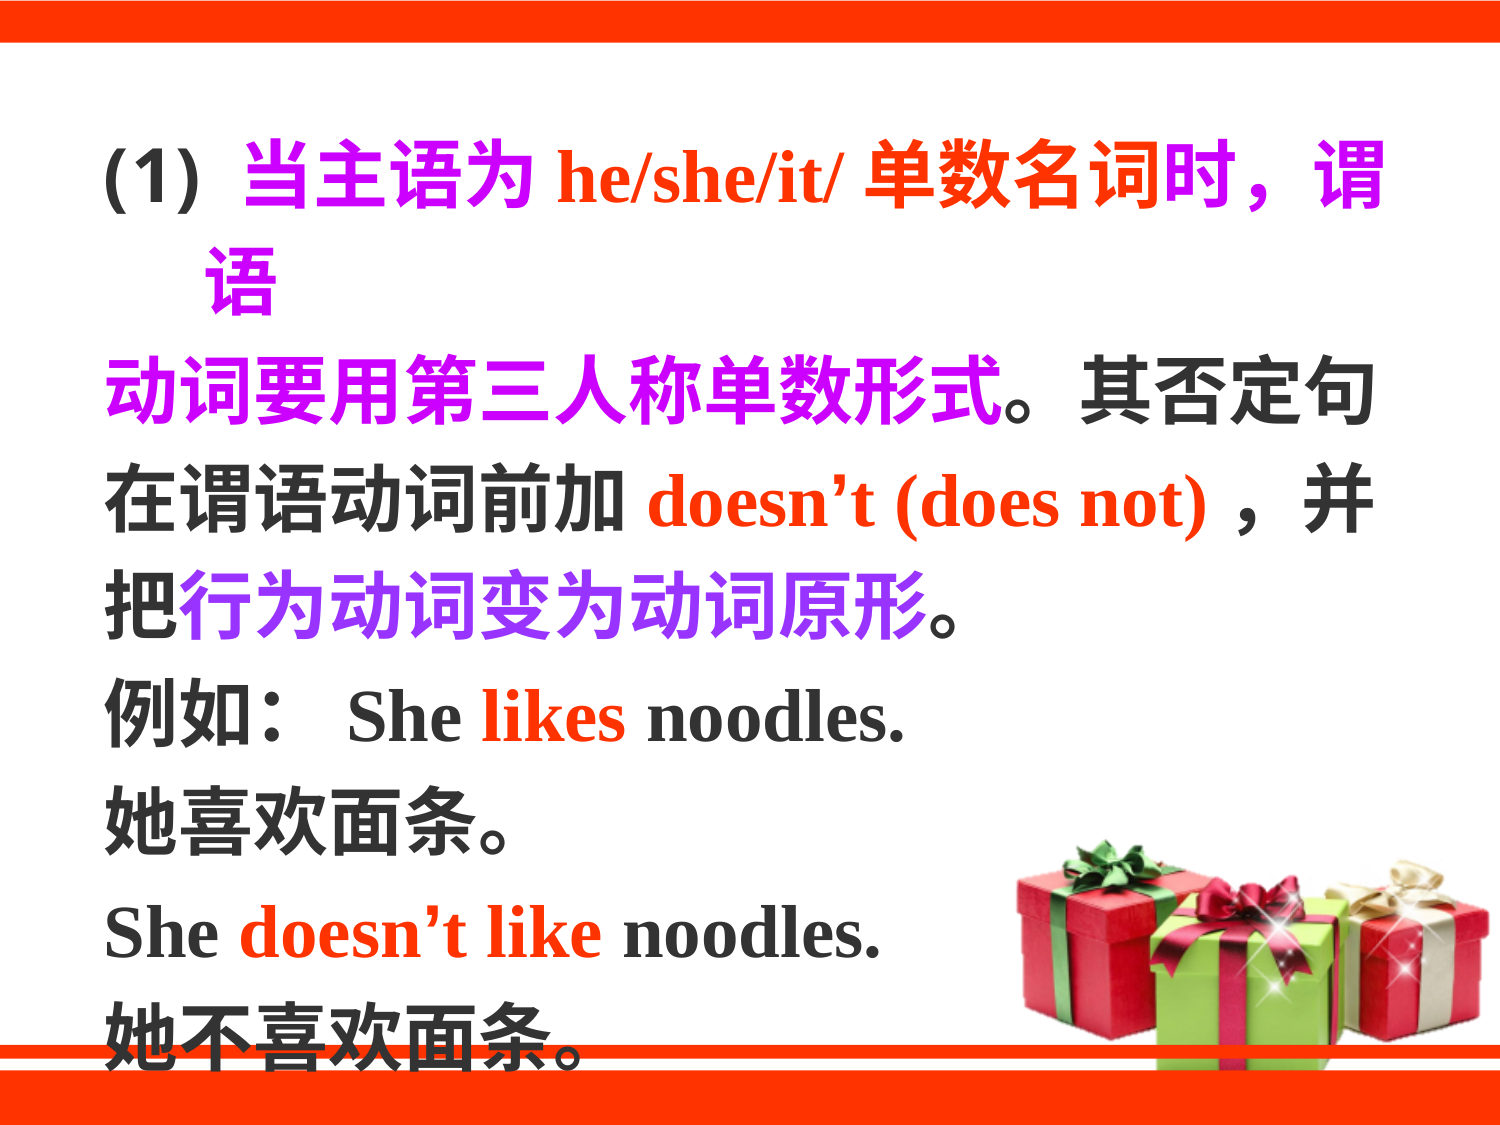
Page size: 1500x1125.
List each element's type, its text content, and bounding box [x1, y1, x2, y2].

text_box 当主语为he/she/it/单数名词时，谓语 动词要用第三人称单数形式。其否定句 在谓语动词前加doesn’t (does not)，并 把行为动词变为动词原形。 例如：She likes noodles. 她喜欢面条。 She doesn’t like noodles. 她不喜欢面条。 [88, 101, 1436, 973]
picture [997, 1059, 1500, 1070]
picture [997, 780, 1500, 1044]
